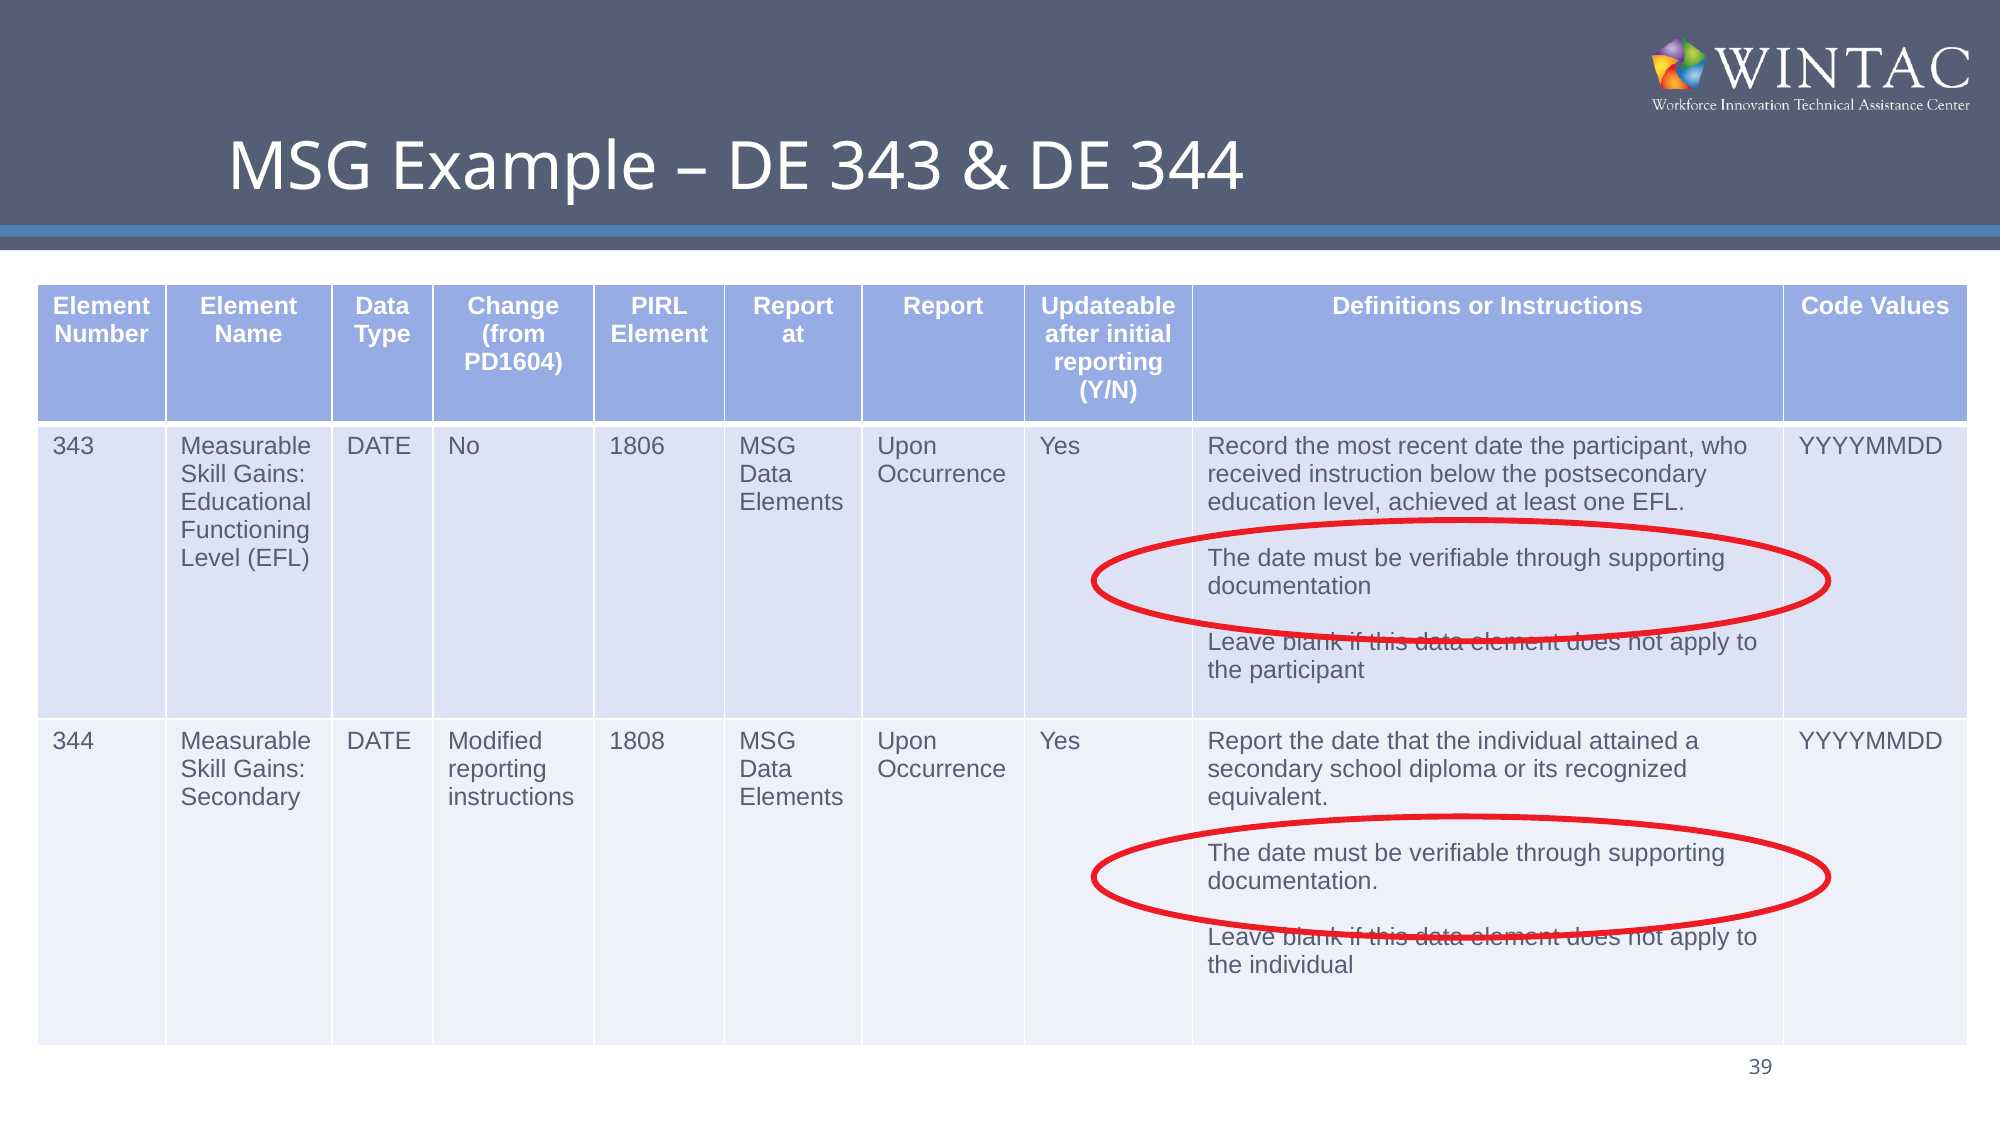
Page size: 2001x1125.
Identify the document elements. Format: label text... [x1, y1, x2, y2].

table_header Change (from PD1604) [434, 285, 593, 421]
table_cell 1808 [595, 720, 724, 1045]
table_cell Yes [1025, 720, 1192, 1045]
table_cell YYYYMMDD [1784, 427, 1967, 718]
table_header PIRL Element [595, 285, 724, 421]
table_cell DATE [333, 720, 432, 1045]
table_cell 344 [38, 720, 165, 1045]
title MSG Example – DE 343 & DE 344 [212, 41, 1788, 212]
text_box [1092, 519, 1830, 643]
table_cell DATE [333, 427, 432, 718]
table_cell 1806 [595, 427, 724, 718]
table_cell 343 [38, 427, 165, 718]
table_cell MSG Data Elements [725, 720, 861, 1045]
table_cell Record the most recent date the participant, who received instruction below the postsecondary education level, achieved at least one EFL. The date must be verifiable through supporting documentation Leave blank if this data element does not apply to the participant [1193, 427, 1783, 550]
table_header Updateable after initial reporting (Y/N) [1025, 285, 1192, 421]
table_cell Report the date that the individual attained a secondary school diploma or its recognized equivalent. The date must be verifiable through supporting documentation. Leave blank if this data element does not apply to the individual [1193, 720, 1783, 846]
table_cell MSG Data Elements [725, 427, 861, 718]
table_cell No [434, 427, 593, 718]
table_header Definitions or Instructions [1193, 285, 1783, 421]
table_header Element Number [38, 285, 165, 421]
table_cell Record the most recent date the participant, who received instruction below the postsecondary education level, achieved at least one EFL. The date must be verifiable through supporting documentation Leave blank if this data element does not apply to the participant [1193, 612, 1783, 718]
table_header Code Values [1784, 285, 1967, 421]
table_header Element Name [167, 285, 331, 421]
table_cell Measurable Skill Gains: Educational Functioning Level (EFL) [167, 427, 331, 718]
picture [1641, 27, 1981, 120]
table_header Data Type [333, 285, 432, 421]
table_header Report at [725, 285, 861, 421]
table_cell Measurable Skill Gains: Secondary [167, 720, 331, 1045]
table_cell YYYYMMDD [1784, 720, 1967, 1045]
table_header Report [863, 285, 1024, 421]
table_cell Upon Occurrence [863, 720, 1024, 1045]
table_cell Yes [1025, 427, 1192, 718]
slide_number 39 [1562, 1045, 1788, 1091]
table_cell Upon Occurrence [863, 427, 1024, 718]
text_box [1092, 815, 1830, 939]
table_cell Modified reporting instructions [434, 720, 593, 1045]
table_cell Report the date that the individual attained a secondary school diploma or its recognized equivalent. The date must be verifiable through supporting documentation. Leave blank if this data element does not apply to the individual [1193, 908, 1783, 1045]
